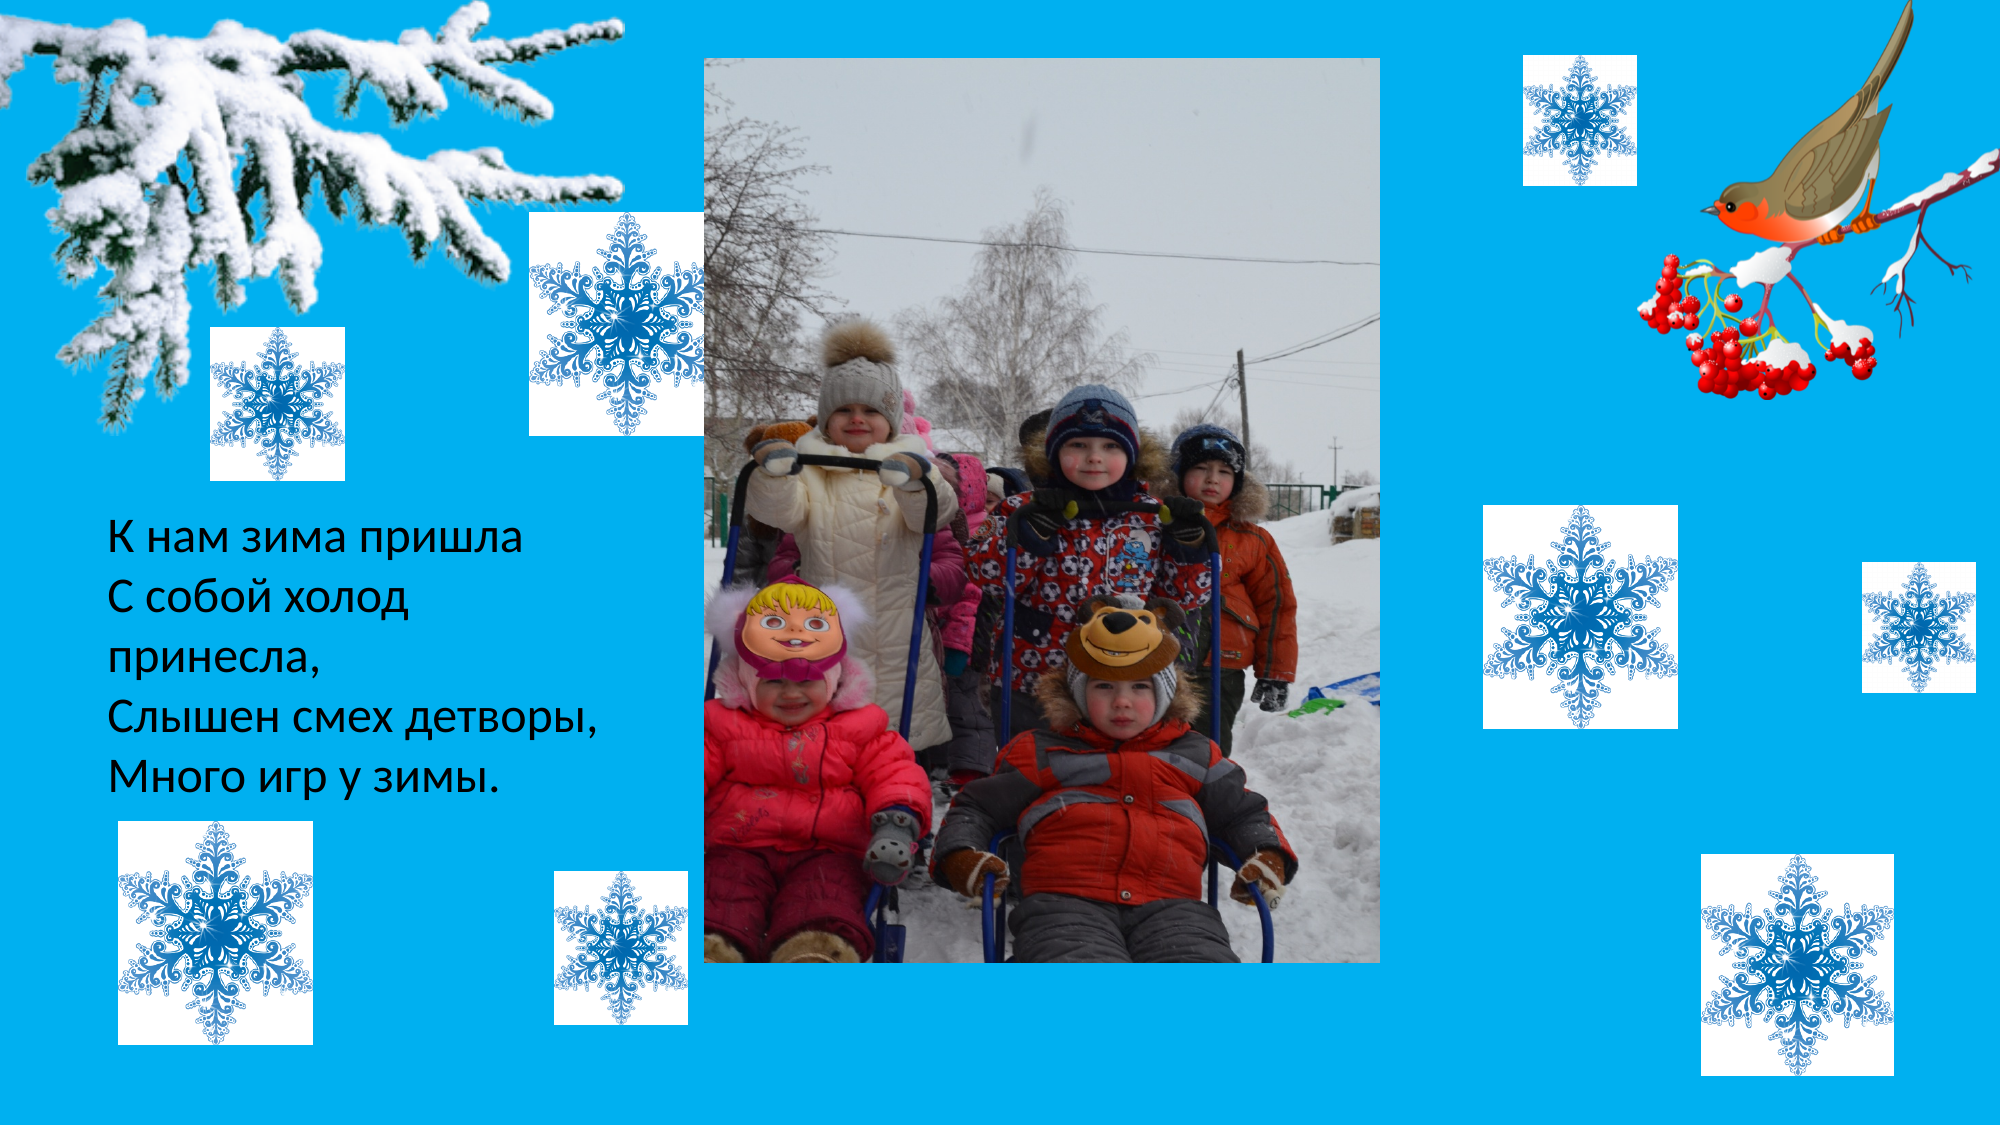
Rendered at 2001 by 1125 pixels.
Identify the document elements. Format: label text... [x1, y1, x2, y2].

picture [1895, 301, 1900, 310]
picture [211, 328, 344, 480]
picture [555, 872, 687, 1024]
picture [1524, 56, 1636, 185]
picture [119, 822, 312, 1044]
picture [1863, 563, 1975, 692]
text_box К нам зима пришла С собой холод принесла, Слышен смех детворы, Много игр у зимы. [92, 495, 648, 870]
picture [1484, 506, 1677, 728]
picture [1638, 0, 2000, 399]
picture [0, 0, 1379, 962]
picture [1702, 855, 1893, 1075]
